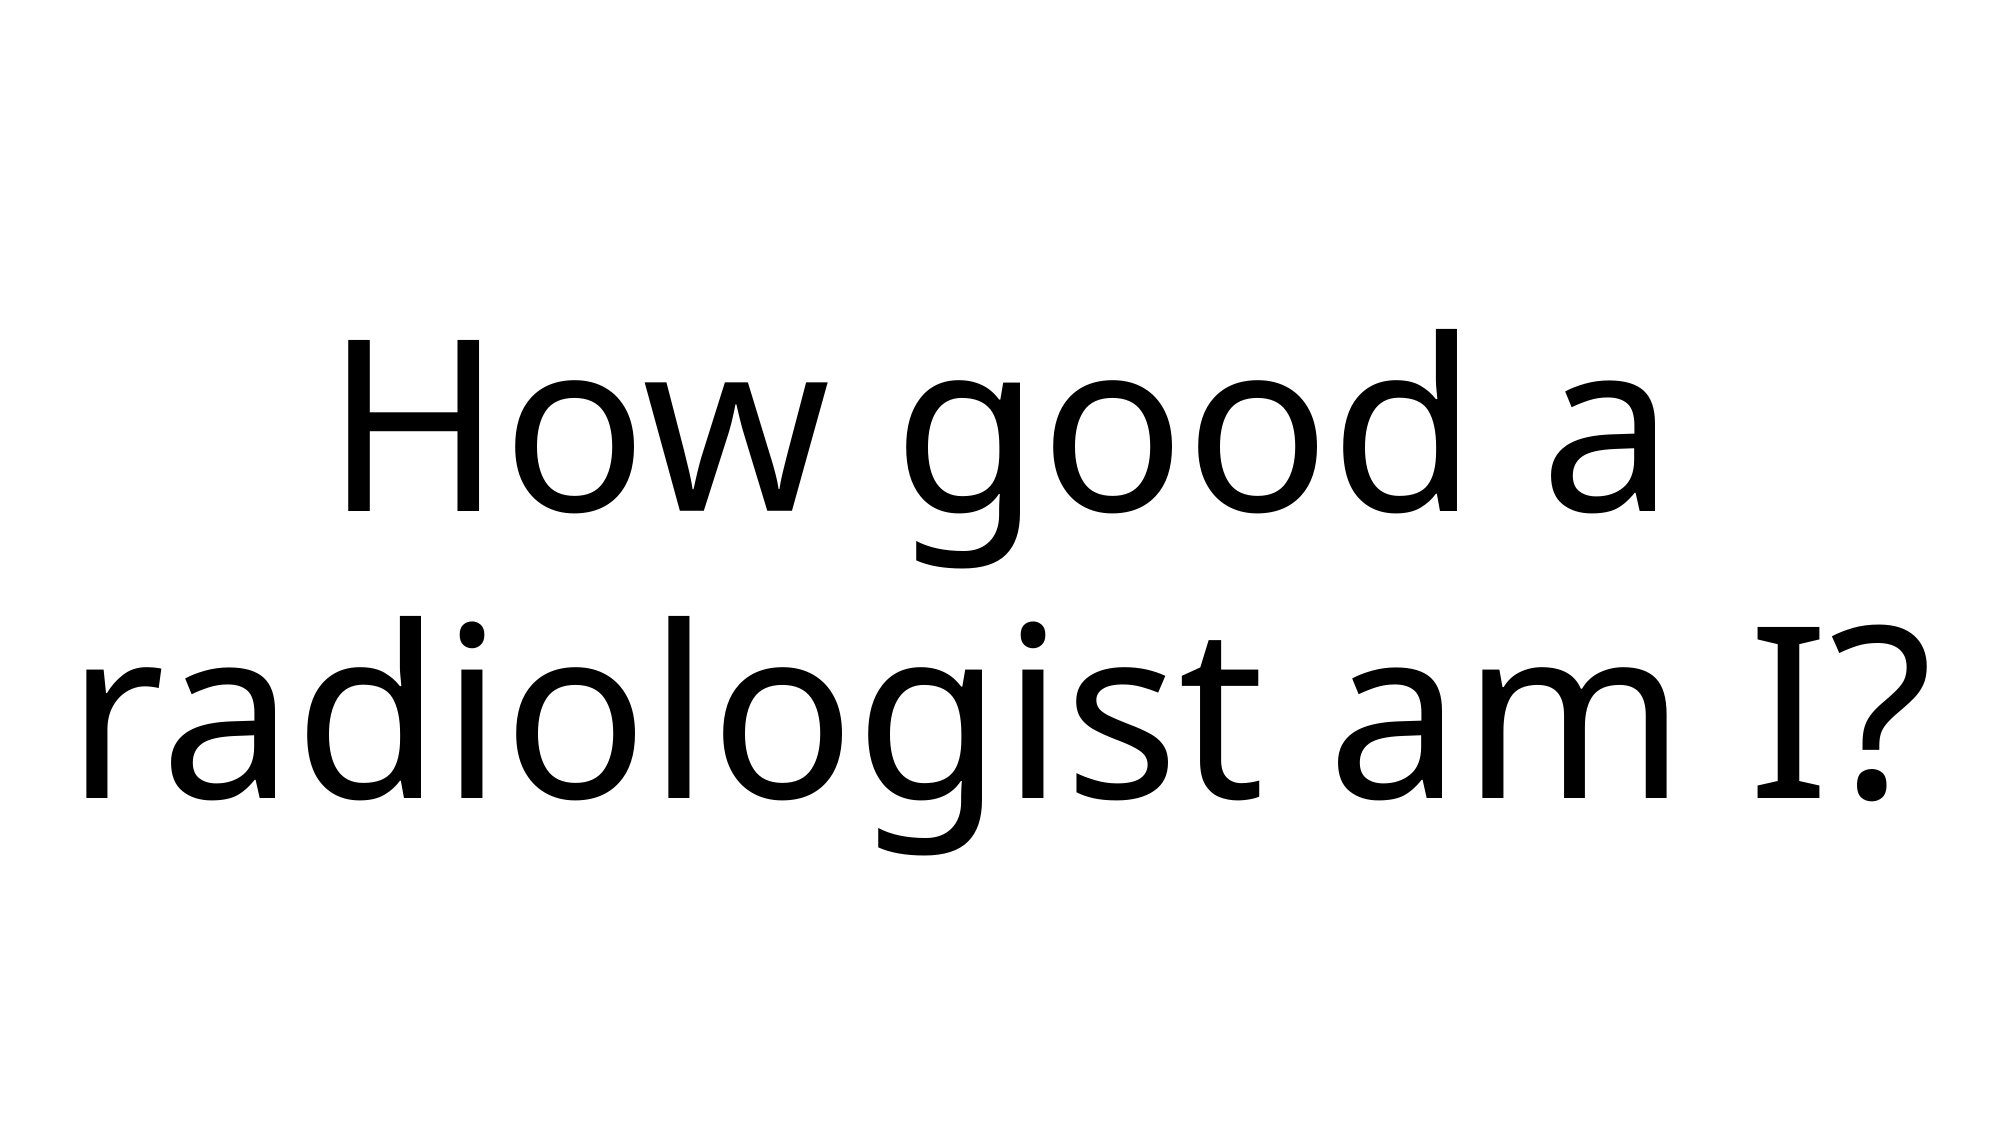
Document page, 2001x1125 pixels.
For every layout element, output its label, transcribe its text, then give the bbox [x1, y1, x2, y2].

text_box How good a radiologist am I? [0, 264, 2000, 855]
